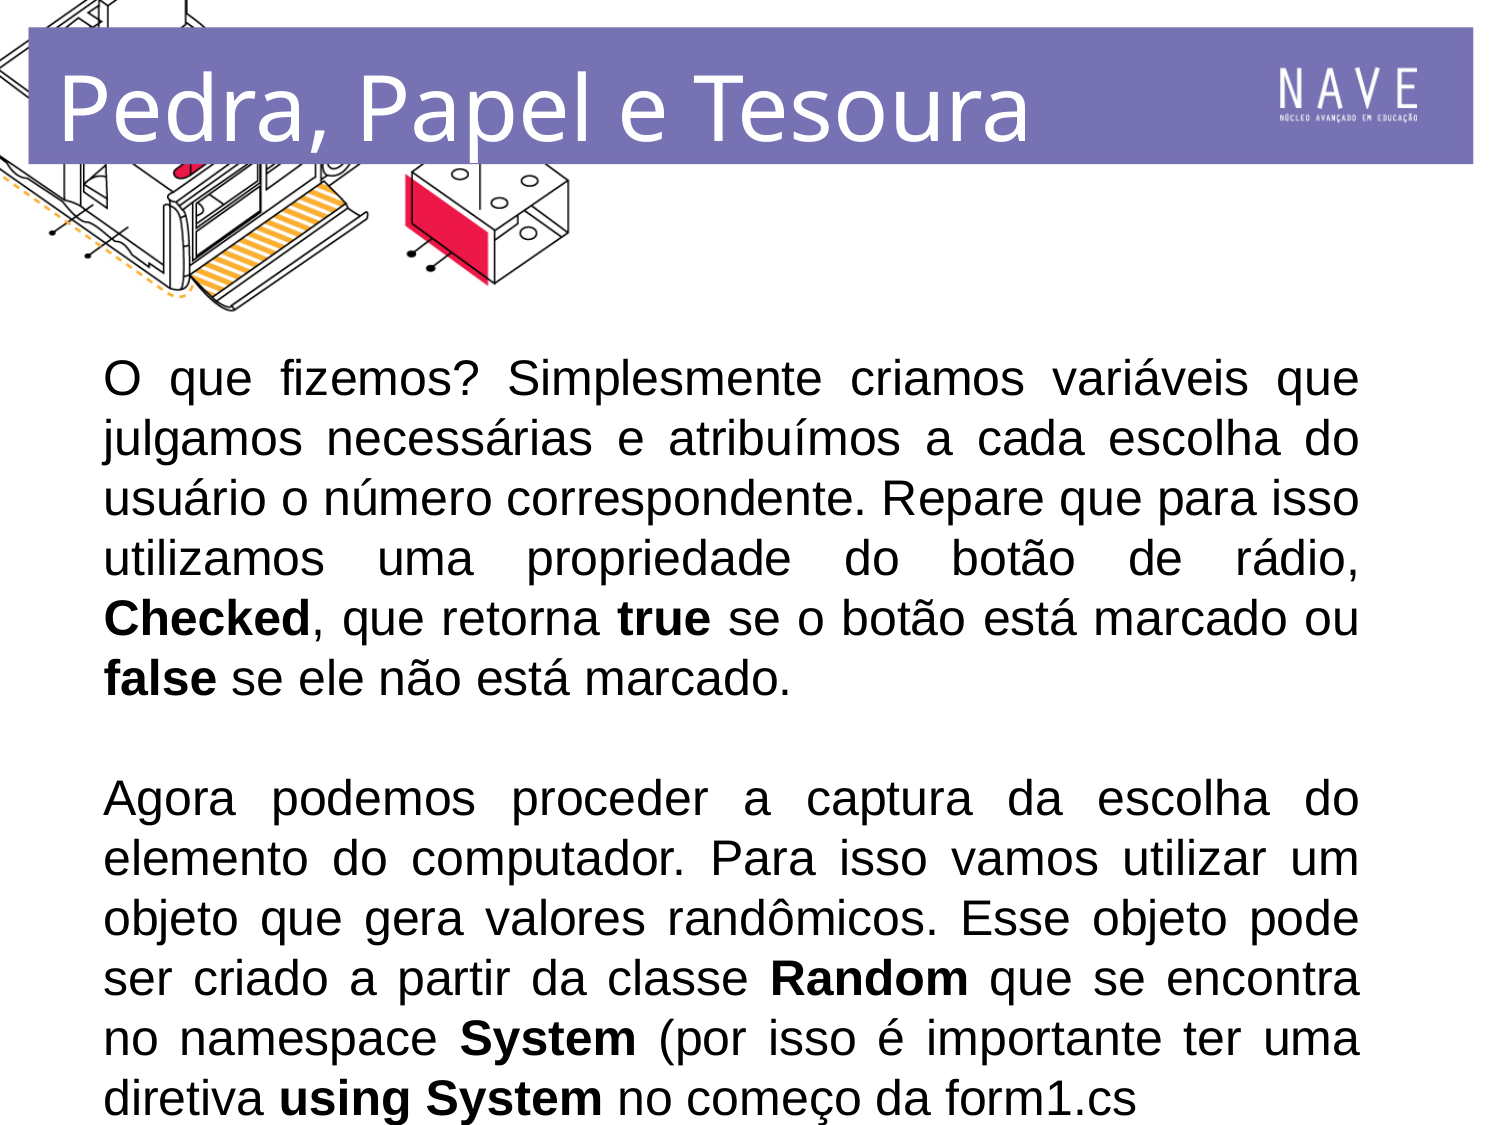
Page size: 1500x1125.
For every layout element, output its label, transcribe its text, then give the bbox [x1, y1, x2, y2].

title Pedra, Papel e Tesoura [41, 42, 1317, 185]
subtitle O que fizemos? Simplesmente criamos variáveis que julgamos necessárias e atribuímos a cada escolha do usuário o número correspondente. Repare que para isso utilizamos uma propriedade do botão de rádio, Checked, que retorna true se o botão está marcado ou false se ele não está marcado. Agora podemos proceder a captura da escolha do elemento do computador. Para isso vamos utilizar um objeto que gera valores randômicos. Esse objeto pode ser criado a partir da classe Random que se encontra no namespace System (por isso é importante ter uma diretiva using System no começo da form1.cs [88, 338, 1376, 1047]
picture [0, 0, 1500, 1125]
